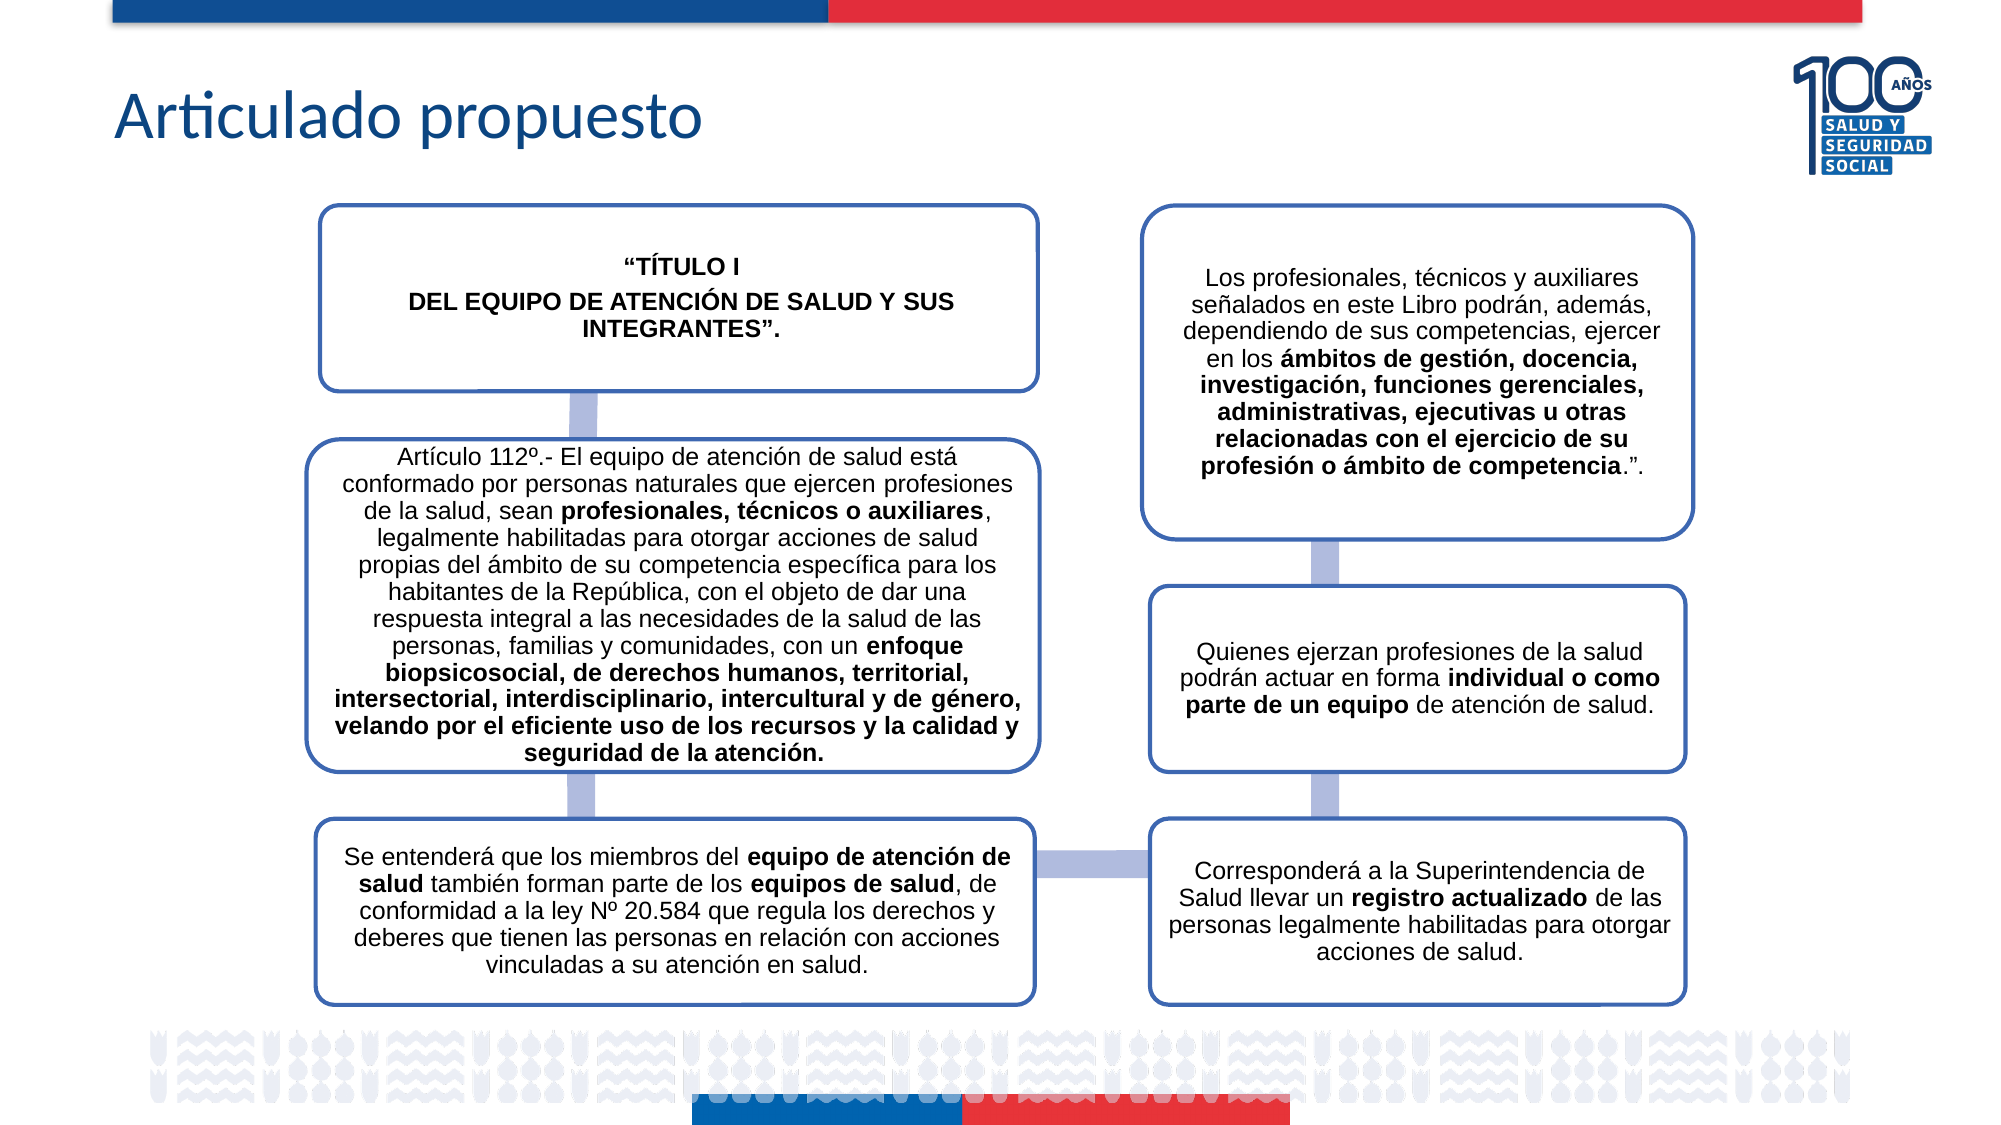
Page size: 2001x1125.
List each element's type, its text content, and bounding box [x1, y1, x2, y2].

picture [1780, 33, 1945, 199]
title Articulado propuesto [99, 71, 1509, 161]
picture [692, 1094, 1290, 1125]
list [99, 205, 1901, 1006]
